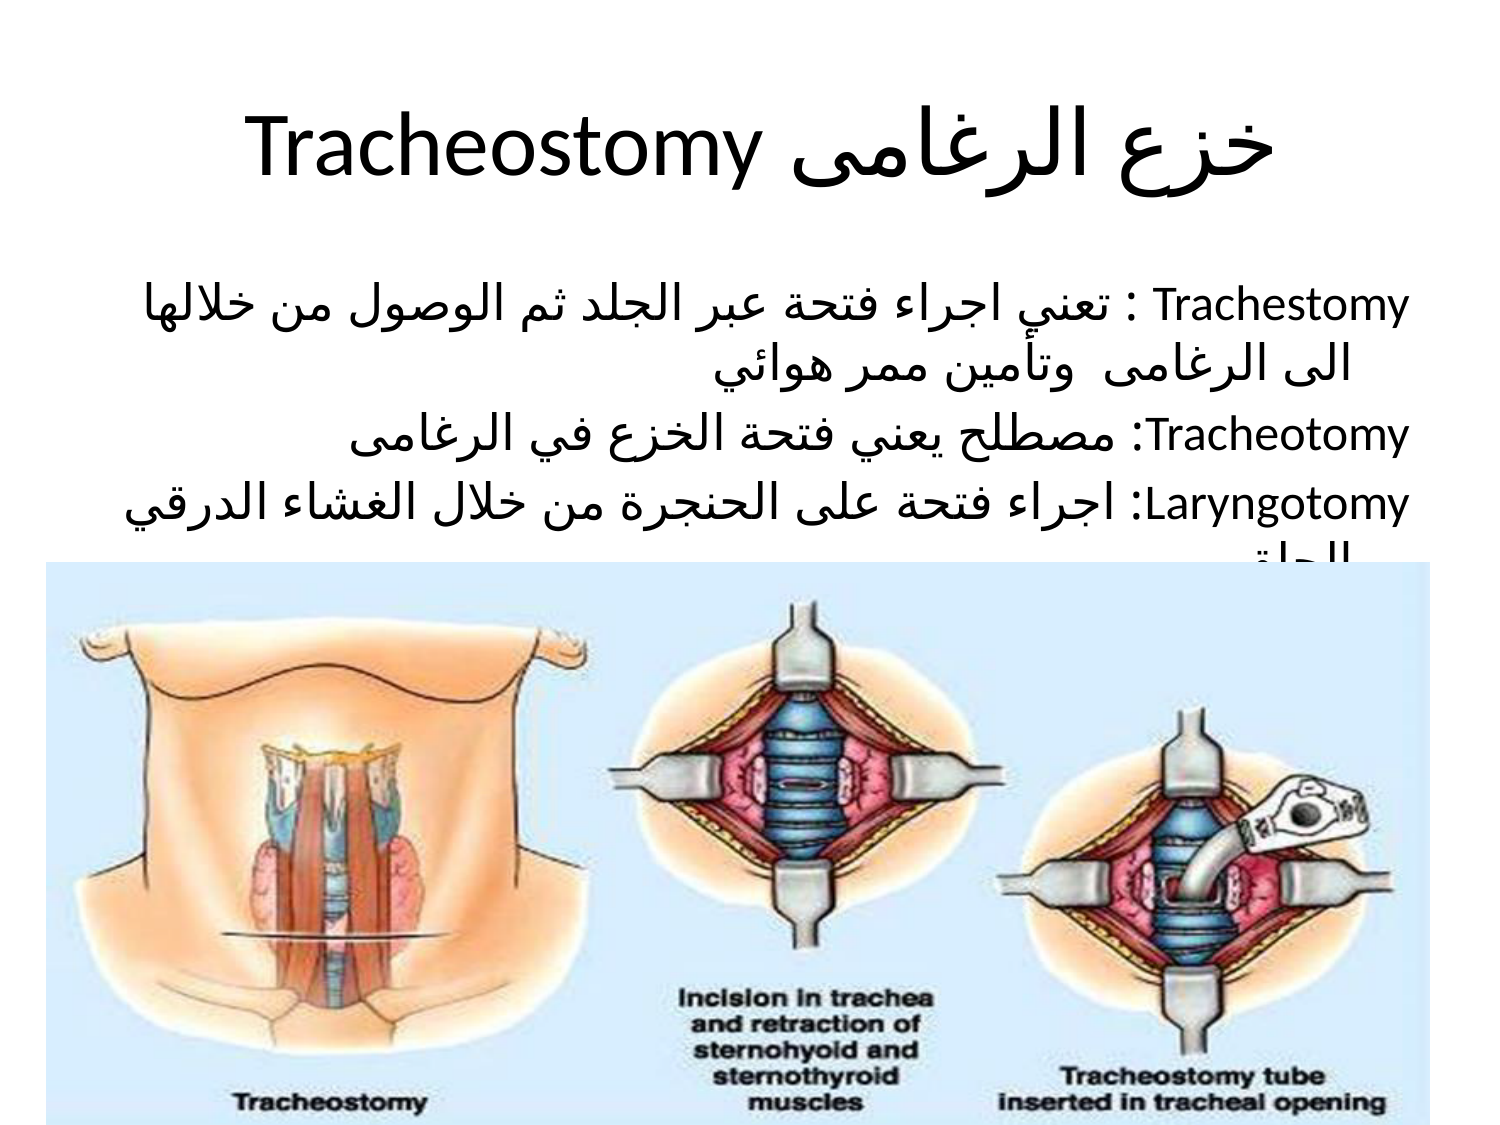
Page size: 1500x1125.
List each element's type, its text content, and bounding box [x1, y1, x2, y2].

title خزع الرغامى Tracheostomy [75, 45, 1425, 233]
picture [46, 562, 1430, 1125]
list Trachestomy : تعني اجراء فتحة عبر الجلد ثم الوصول من خلالها الى الرغامى وتأمين ممر هوائي Tracheotomy: مصطلح يعني فتحة الخزع في الرغامى Laryngotomy: اجراء فتحة على الحنجرة من خلال الغشاء الدرقي الحلقي [75, 262, 1425, 560]
